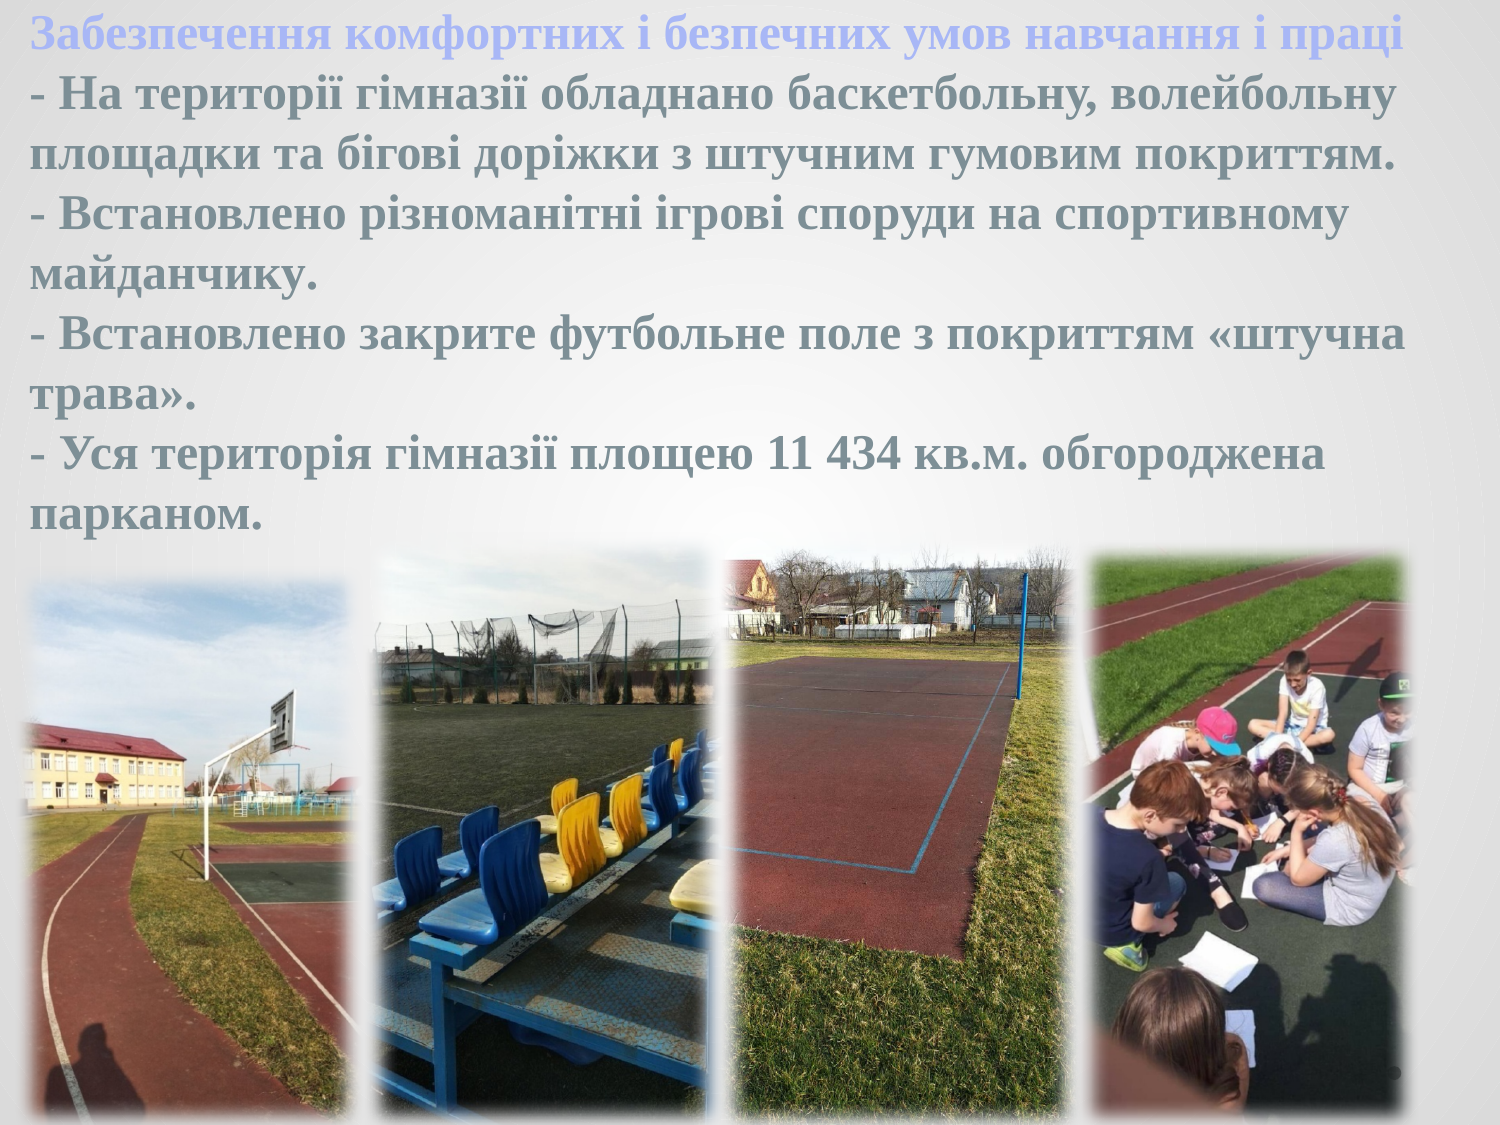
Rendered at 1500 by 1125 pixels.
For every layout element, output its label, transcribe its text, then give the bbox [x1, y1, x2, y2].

picture [14, 532, 1420, 1125]
title Забезпечення комфортних і безпечних умов навчання і праці - На території гімназії обладнано баскетбольну, волейбольну площадки та бігові доріжки з штучним гумовим покриттям. - Встановлено різноманітні ігрові споруди на спортивному майданчику. - Встановлено закрите футбольне поле з покриттям «штучна трава». - Уся територія гімназії площею 11 434 кв.м. обгороджена парканом. [14, 10, 1422, 548]
